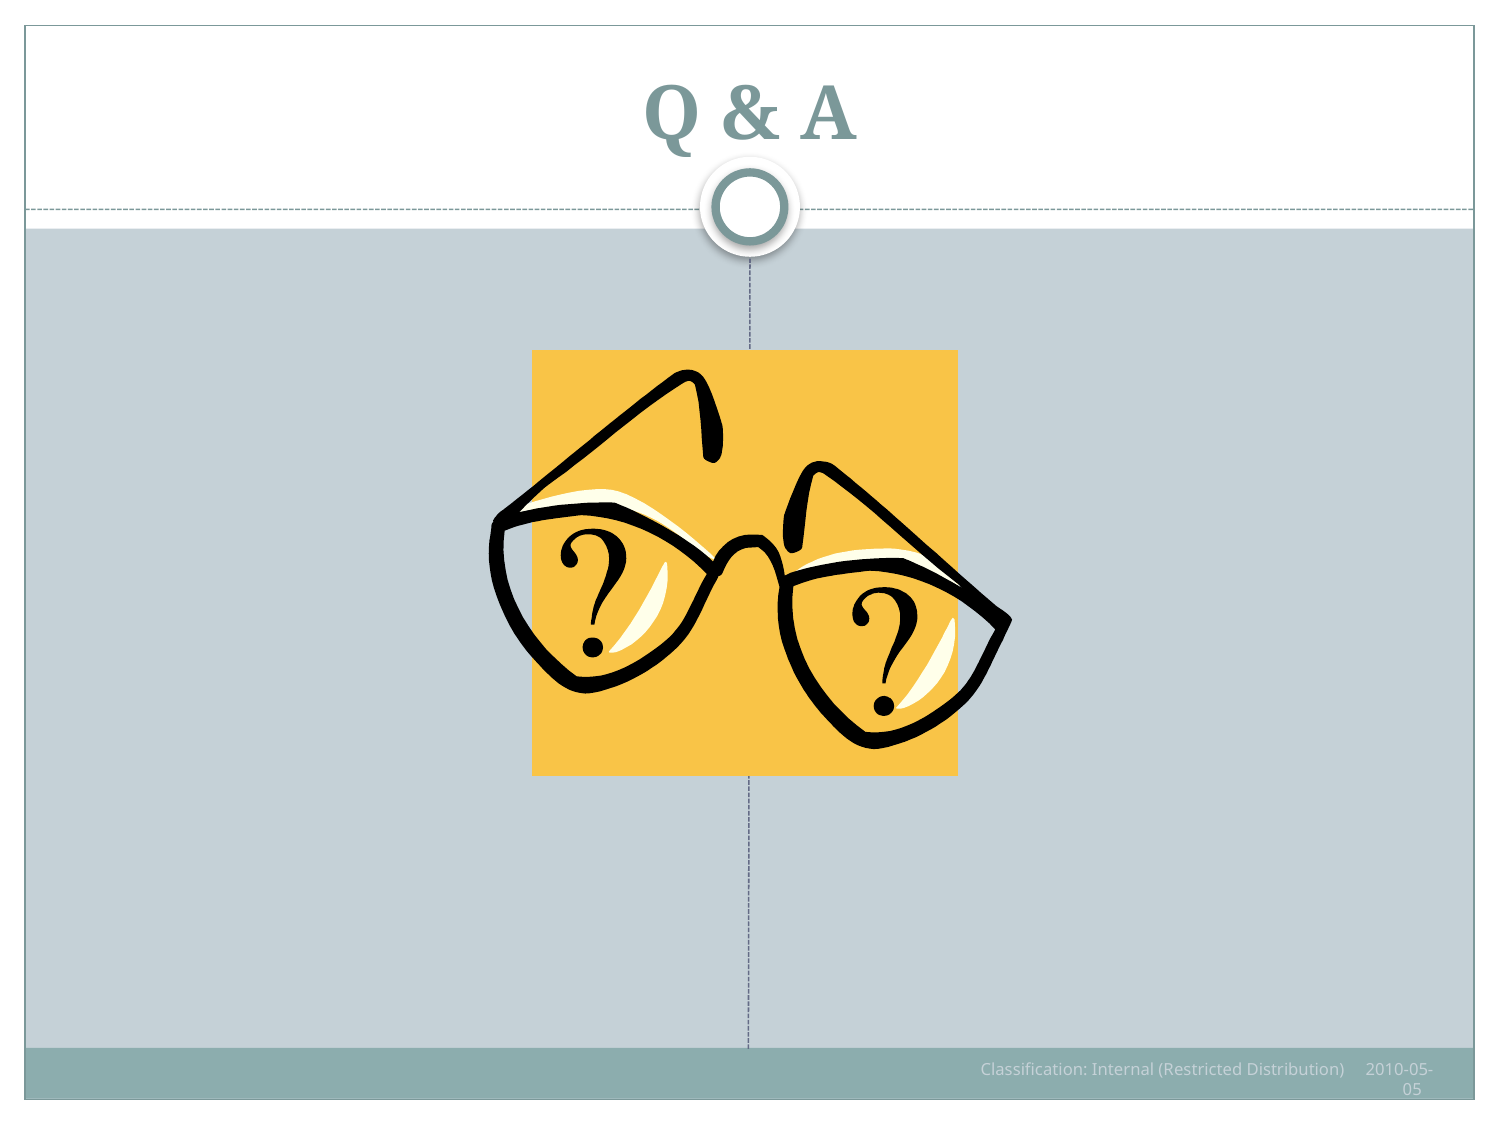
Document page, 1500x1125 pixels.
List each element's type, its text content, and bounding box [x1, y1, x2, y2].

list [487, 349, 1013, 777]
title Q & A [49, 37, 1450, 162]
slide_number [950, 1051, 1450, 1112]
